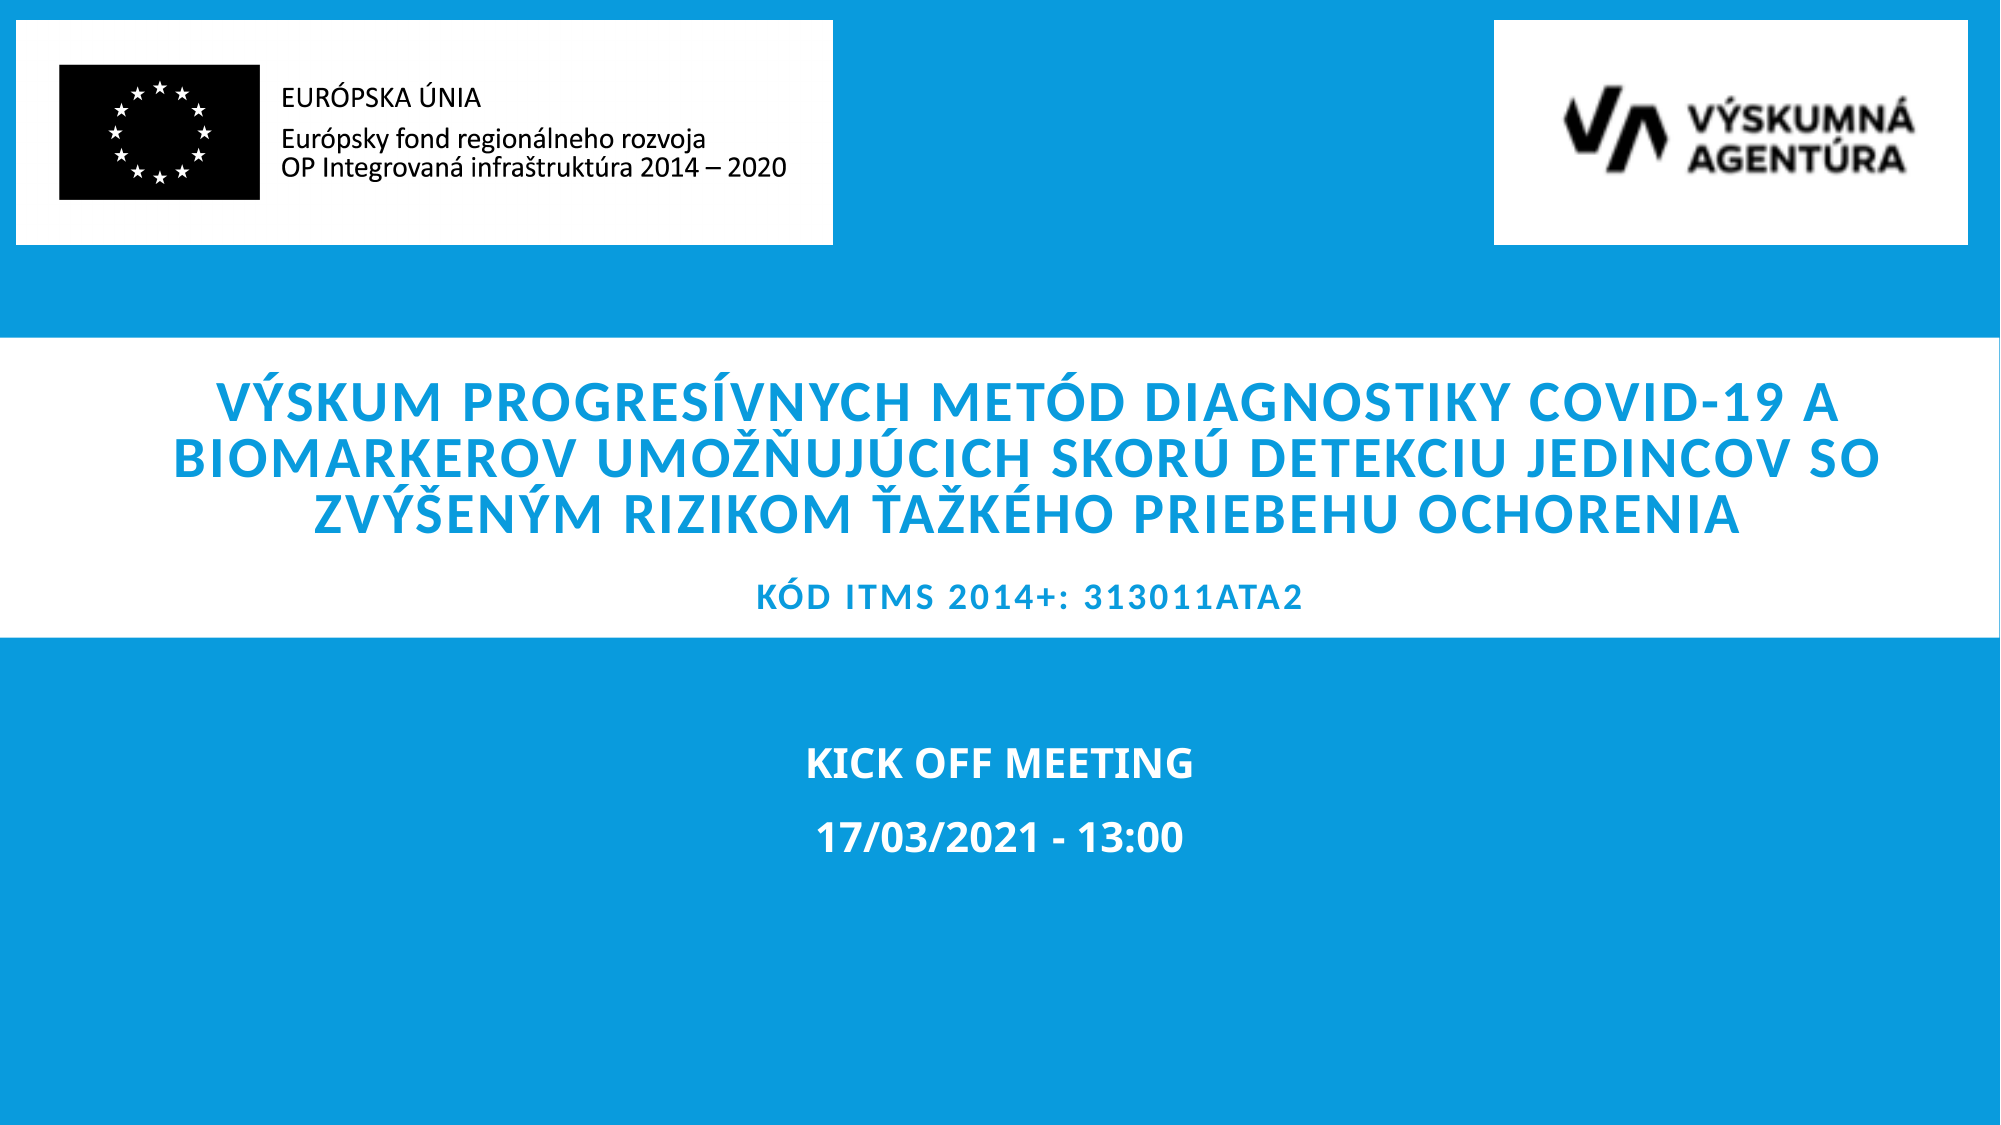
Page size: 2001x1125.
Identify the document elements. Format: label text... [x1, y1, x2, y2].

subtitle KICK OFF MEETING 17/03/2021 - 13:00 [249, 655, 1750, 871]
title Výskum progresívnych metód diagnostiky COVID-19 a biomarkerov umožňujúcich skorú detekciu jedincov so zvýšeným rizikom ťažkého priebehu ochorenia kód ITMS 2014+: 313011ATA2 [60, 273, 2000, 720]
picture [1495, 21, 1967, 244]
picture [17, 21, 832, 244]
